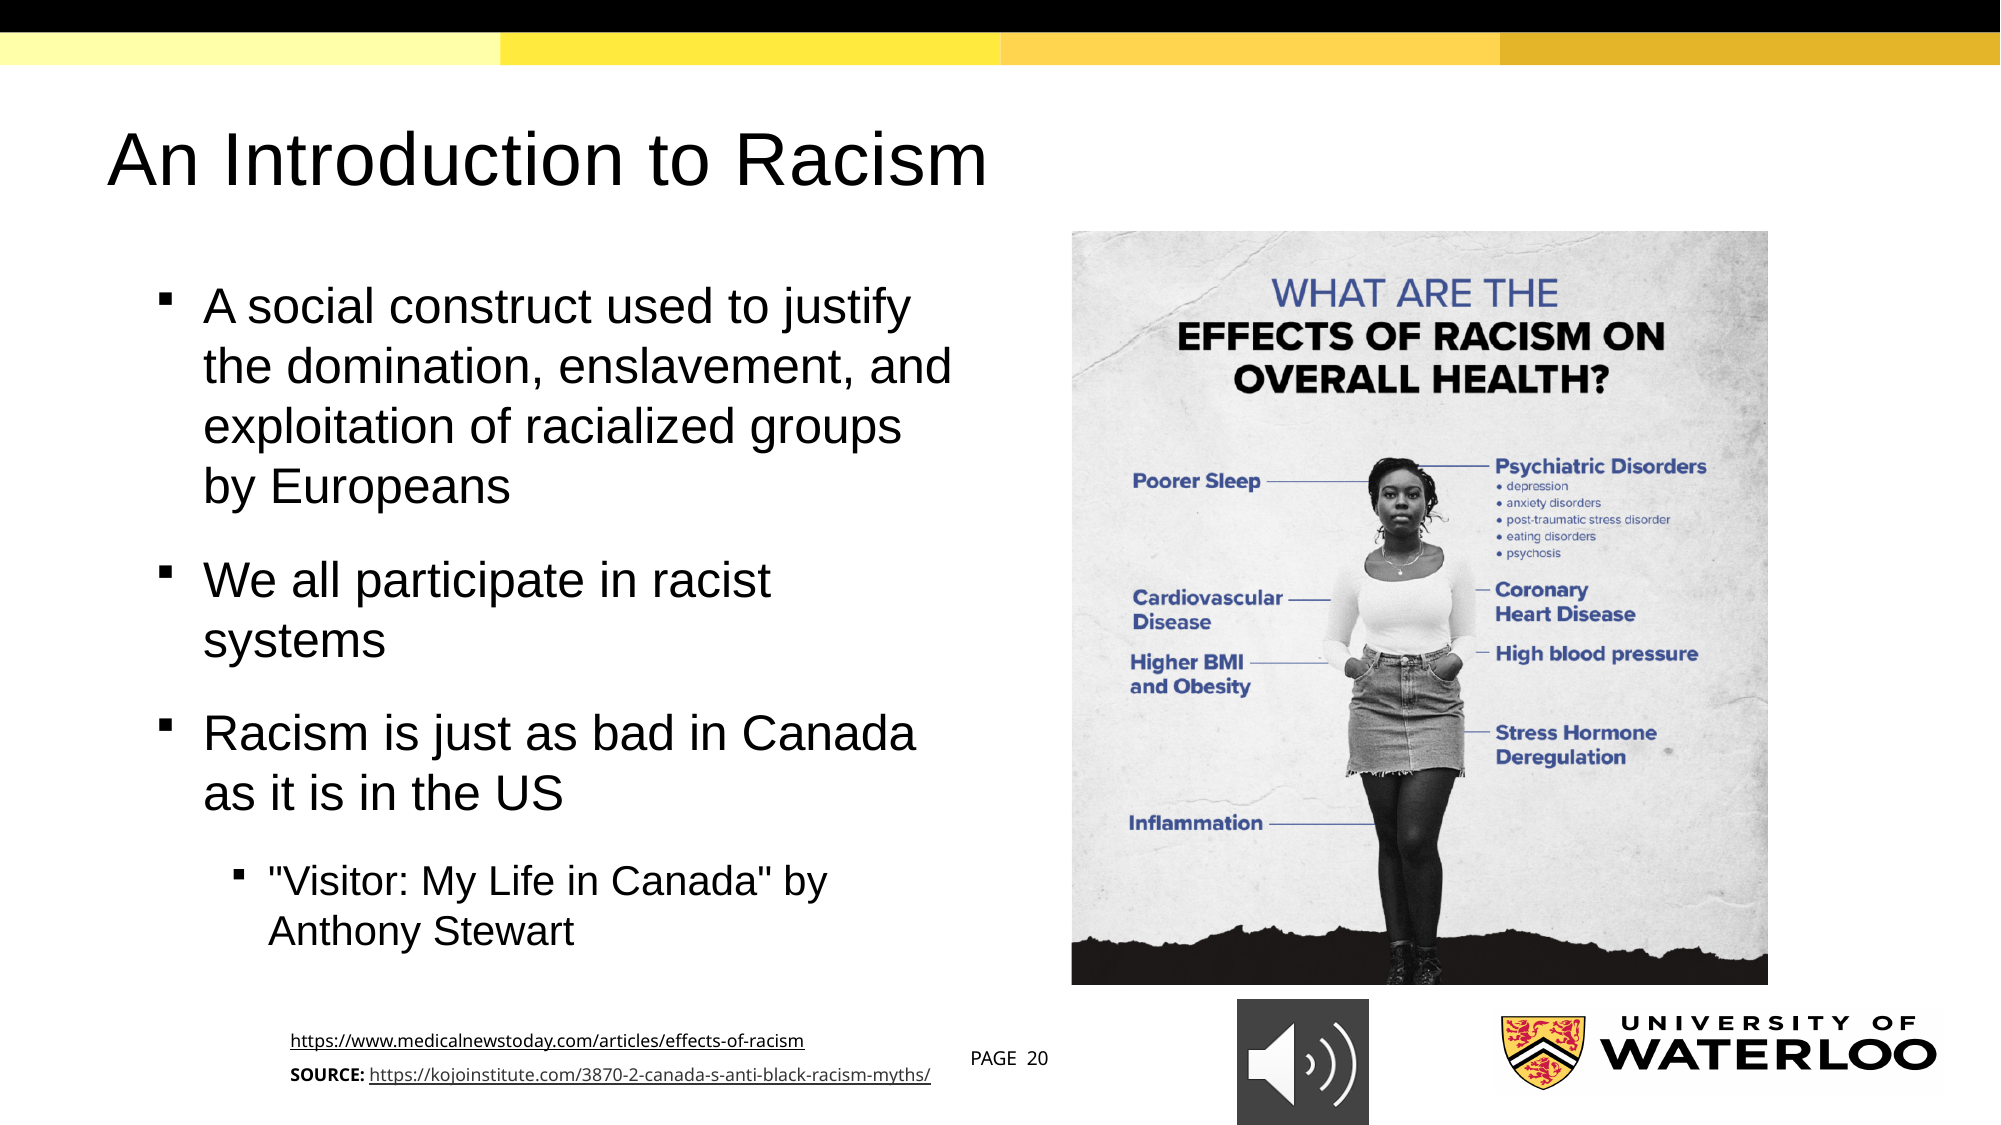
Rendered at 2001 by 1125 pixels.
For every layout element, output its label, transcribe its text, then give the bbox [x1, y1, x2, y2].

picture [1235, 998, 1370, 1125]
title An Introduction to Racism [92, 85, 1516, 233]
picture [1493, 1008, 1944, 1095]
slide_number PAGE 20 [937, 1039, 1082, 1081]
list A social construct used to justify the domination, enslavement, and exploitation of racialized groups by Europeans We all participate in racist systems Racism is just as bad in Canada as it is in the US "Visitor: My Life in Canada" by Anthony Stewart [140, 266, 970, 1020]
footer https://www.medicalnewstoday.com/articles/effects-of-racism SOURCE: https://kojoinstitute.com/3870-2-canada-s-anti-black-racism-myths/ [275, 1017, 955, 1101]
picture [1071, 231, 1768, 985]
